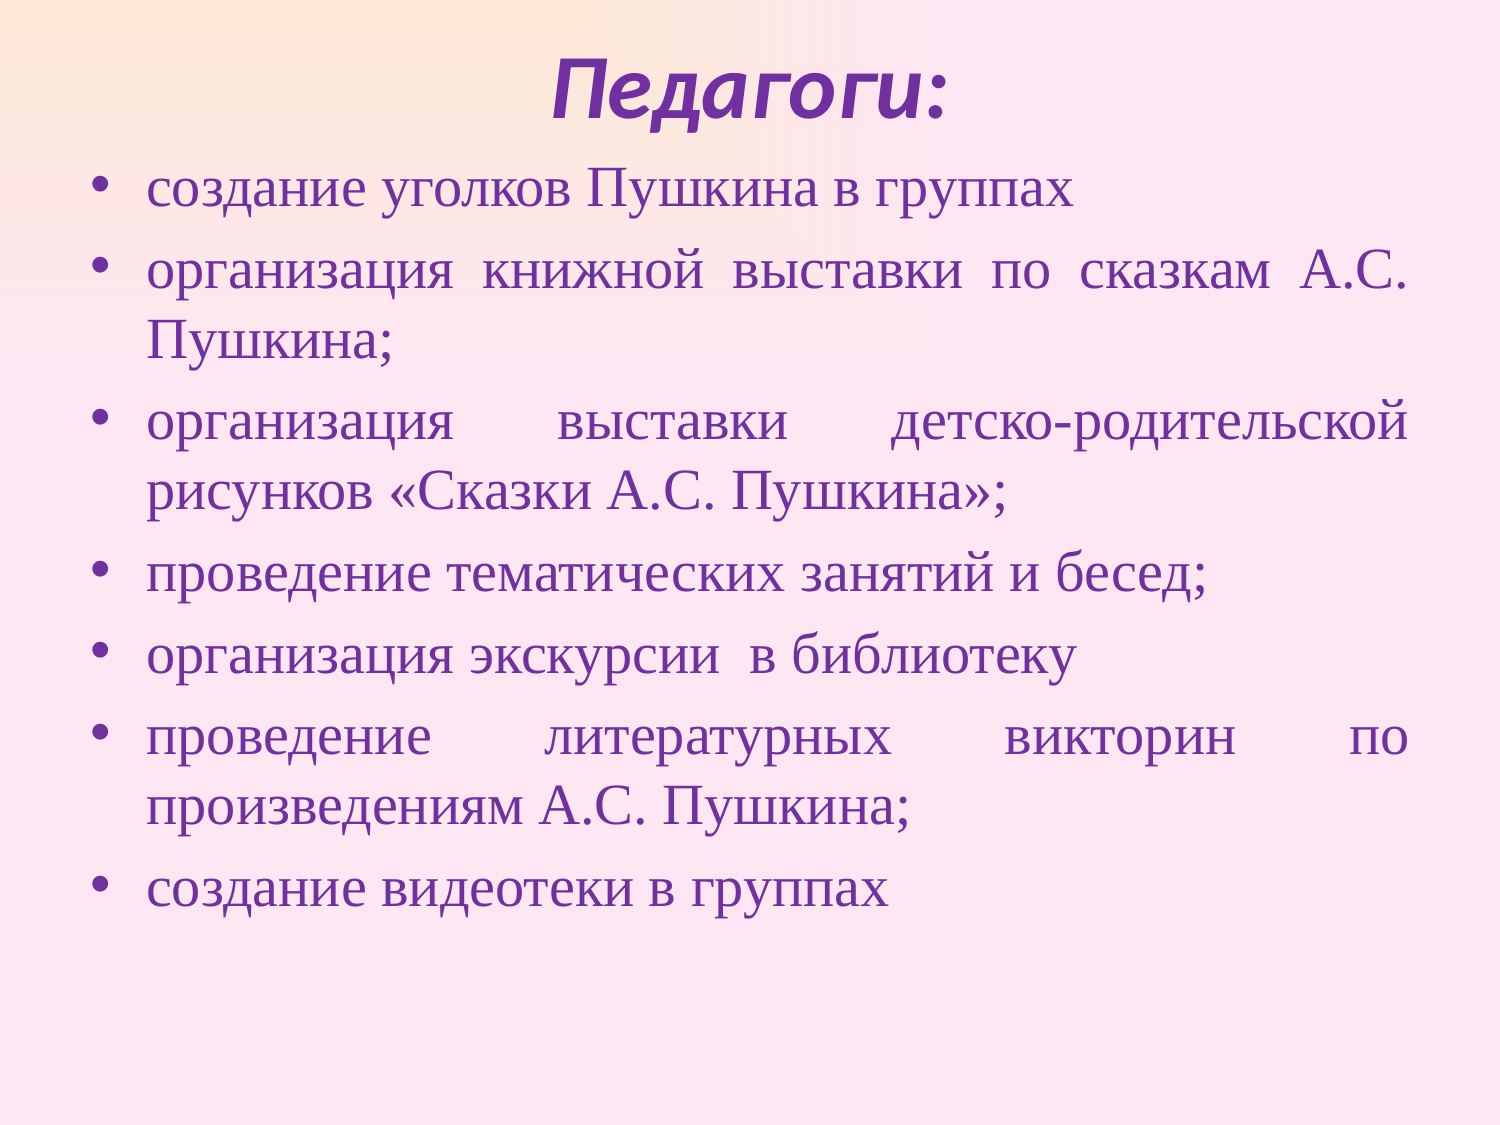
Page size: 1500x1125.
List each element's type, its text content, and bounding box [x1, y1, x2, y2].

title Педагоги: [74, 0, 1426, 140]
list создание уголков Пушкина в группах организация книжной выставки по сказкам А.С. Пушкина; организация выставки детско-родительской рисунков «Сказки А.С. Пушкина»; проведение тематических занятий и бесед; организация экскурсии в библиотеку проведение литературных викторин по произведениям А.С. Пушкина; создание видеотеки в группах [74, 140, 1426, 1079]
